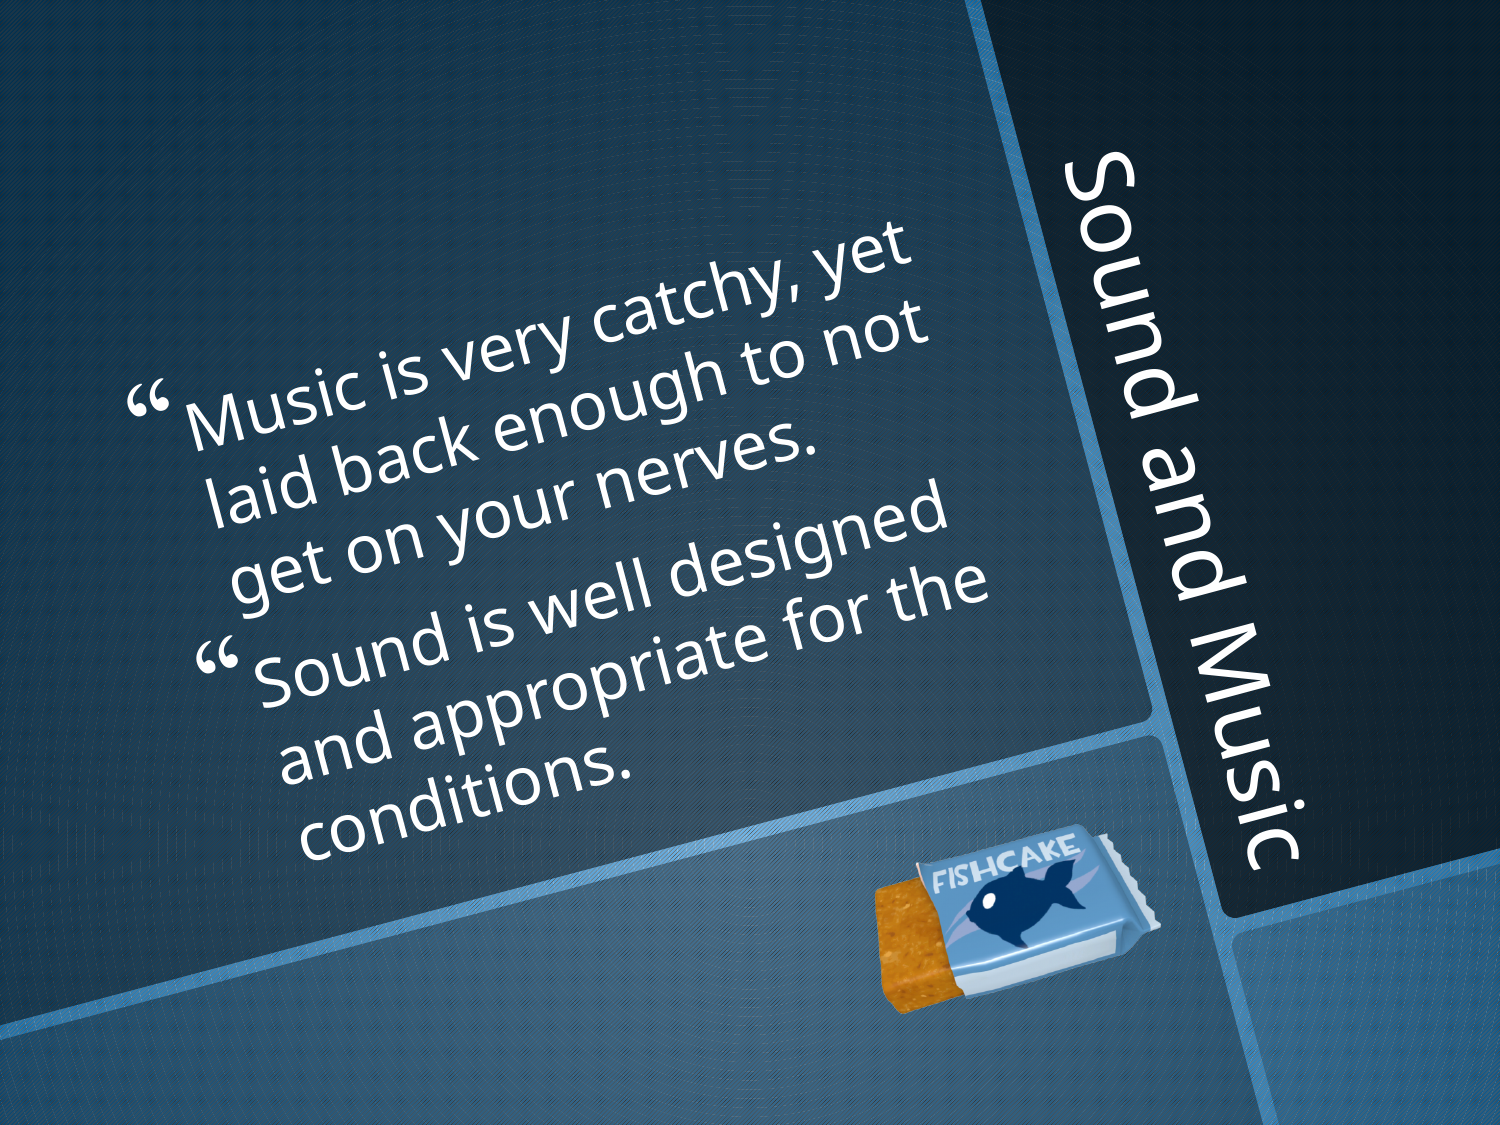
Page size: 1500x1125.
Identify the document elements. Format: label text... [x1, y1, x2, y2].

picture [874, 824, 1161, 1015]
title Sound and Music [1028, 71, 1461, 896]
list Music is very catchy, yet laid back enough to not get on your nerves. Sound is well designed and appropriate for the conditions. [70, 61, 1083, 905]
